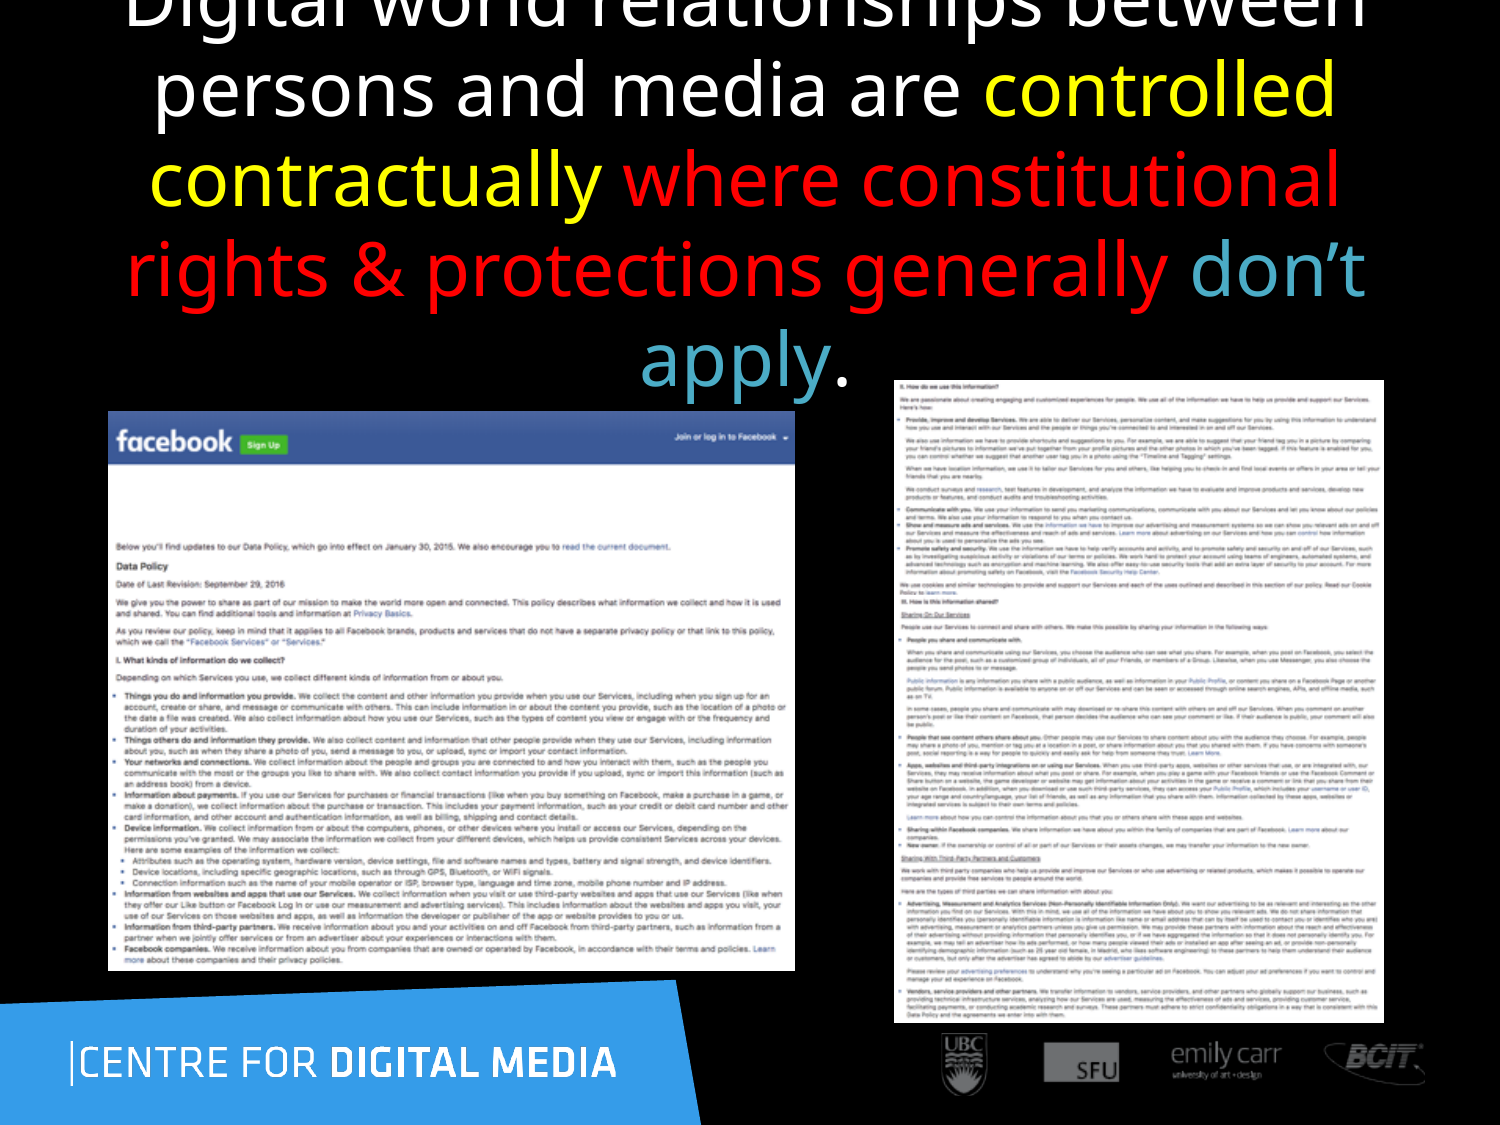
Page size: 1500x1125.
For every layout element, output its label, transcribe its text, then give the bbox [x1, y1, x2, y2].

picture [894, 379, 1384, 1023]
title Digital world relationships between persons and media are controlled contractually where constitutional rights & protections generally don’t apply. [108, 0, 1384, 353]
picture [108, 411, 795, 971]
